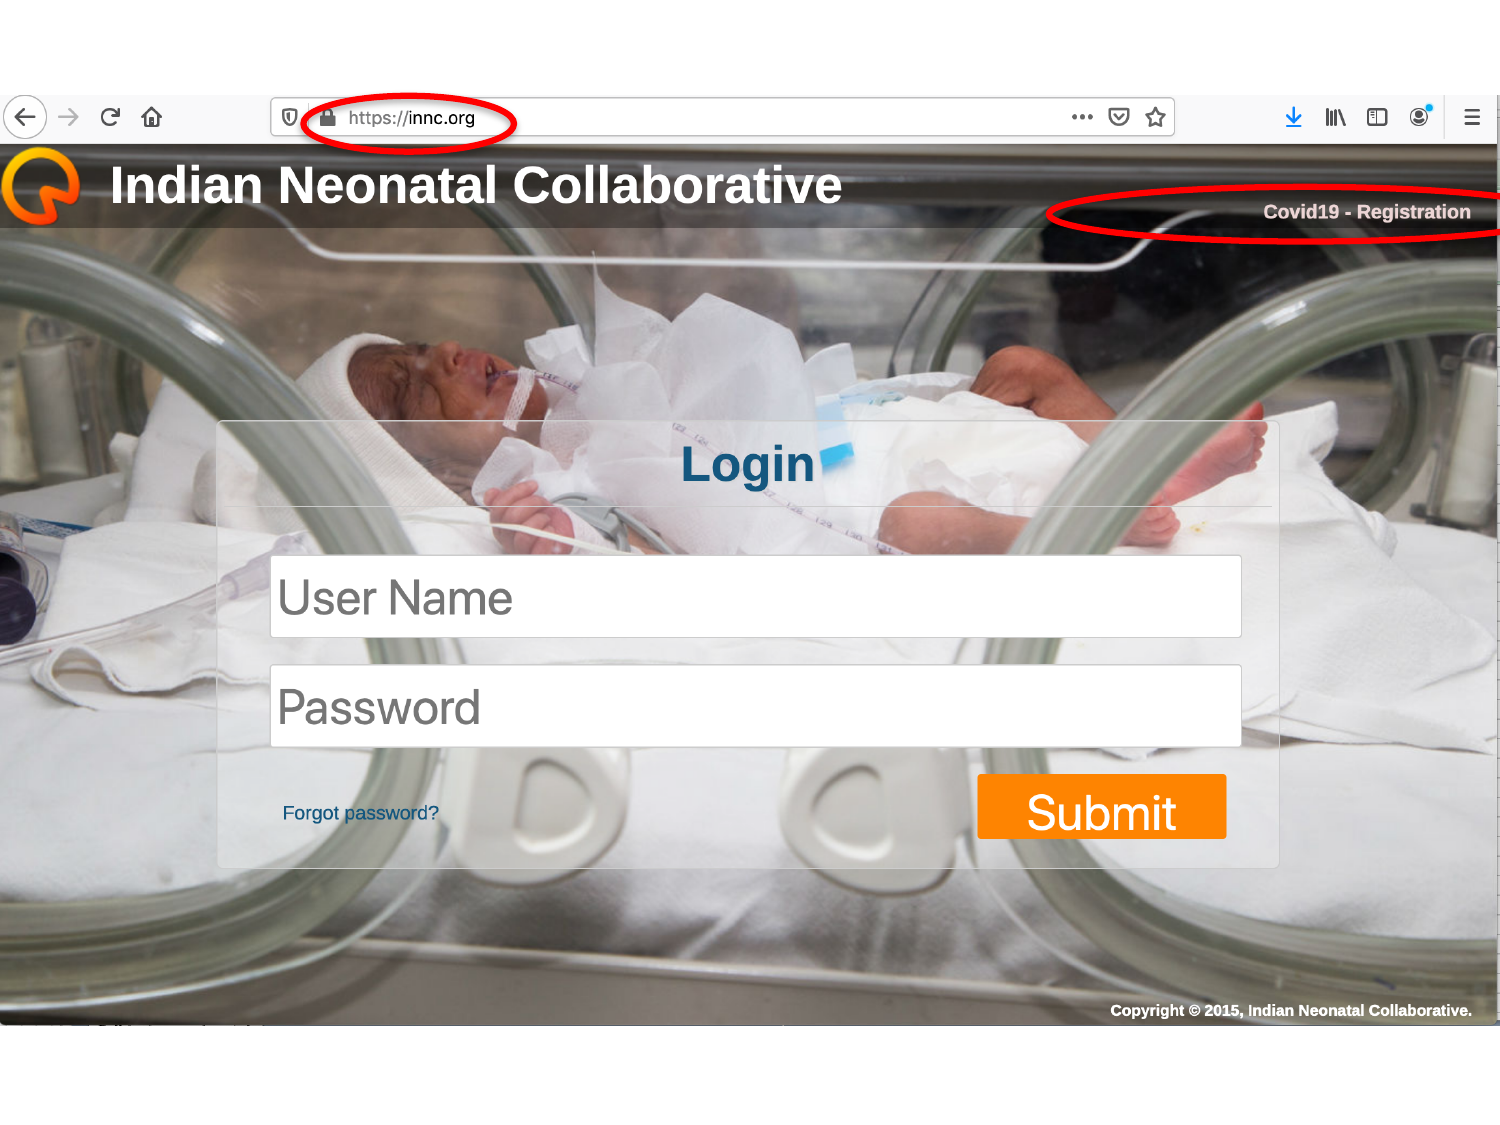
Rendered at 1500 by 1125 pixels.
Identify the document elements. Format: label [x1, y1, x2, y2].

picture [0, 95, 1500, 1027]
